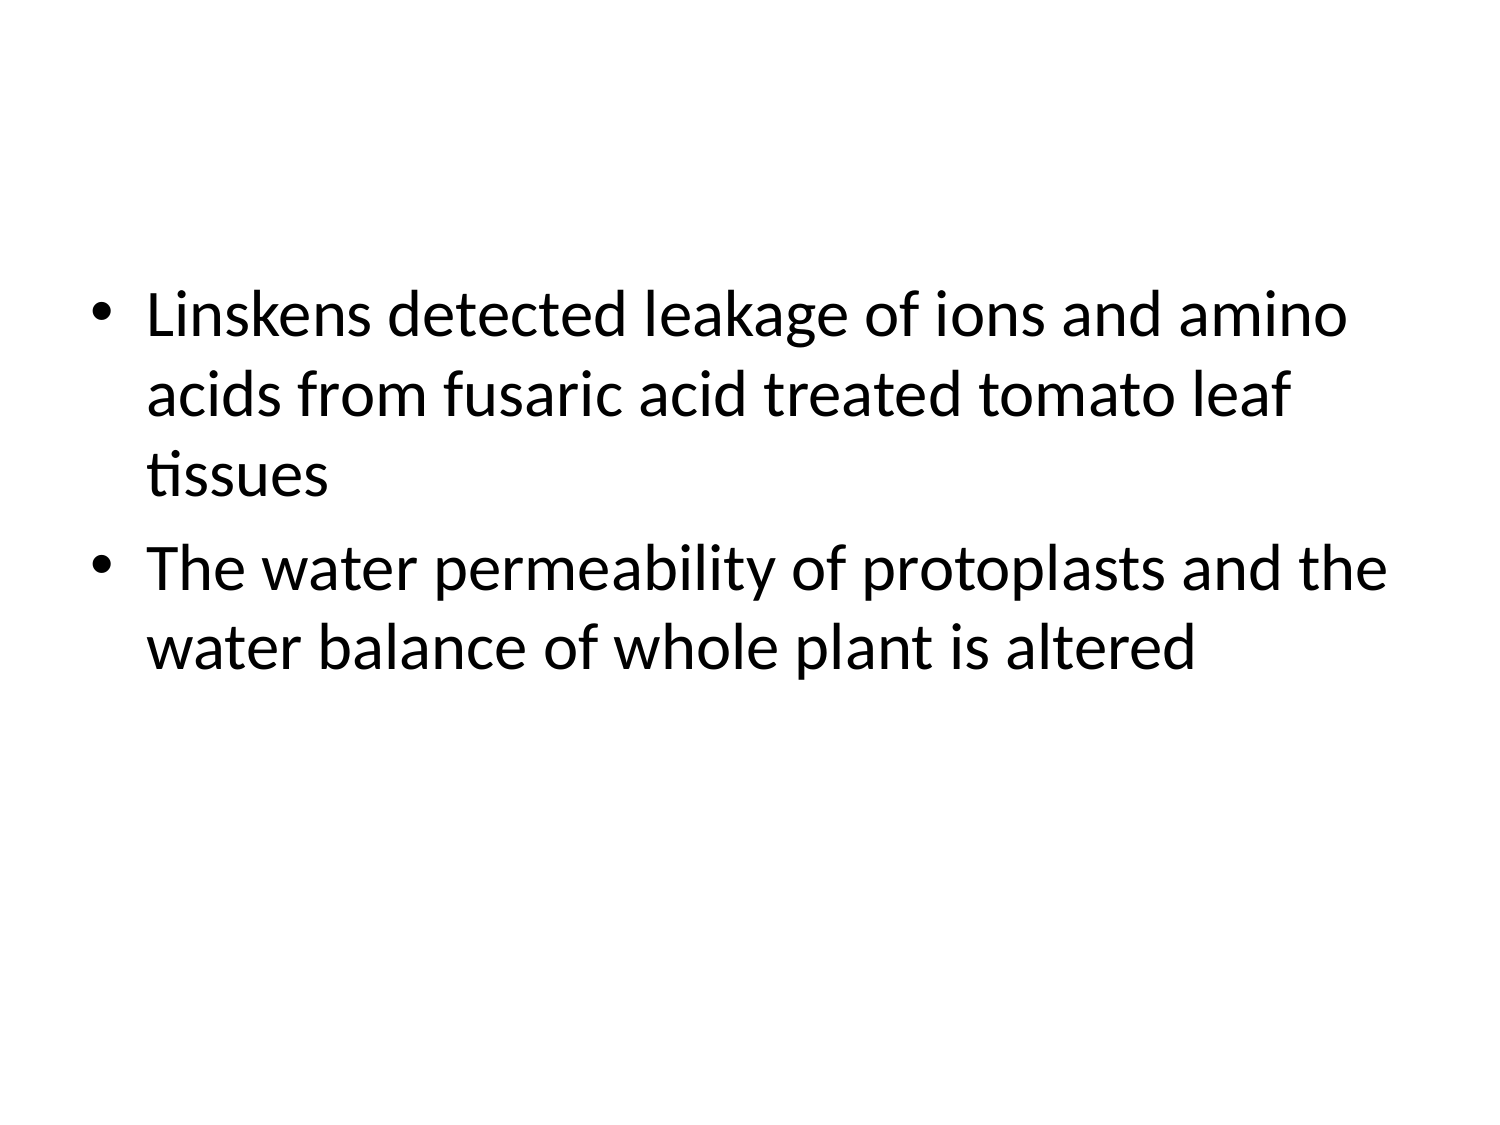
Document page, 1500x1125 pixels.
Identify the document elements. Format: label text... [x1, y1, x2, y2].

list Linskens detected leakage of ions and amino acids from fusaric acid treated tomato leaf tissues The water permeability of protoplasts and the water balance of whole plant is altered [75, 262, 1425, 1005]
